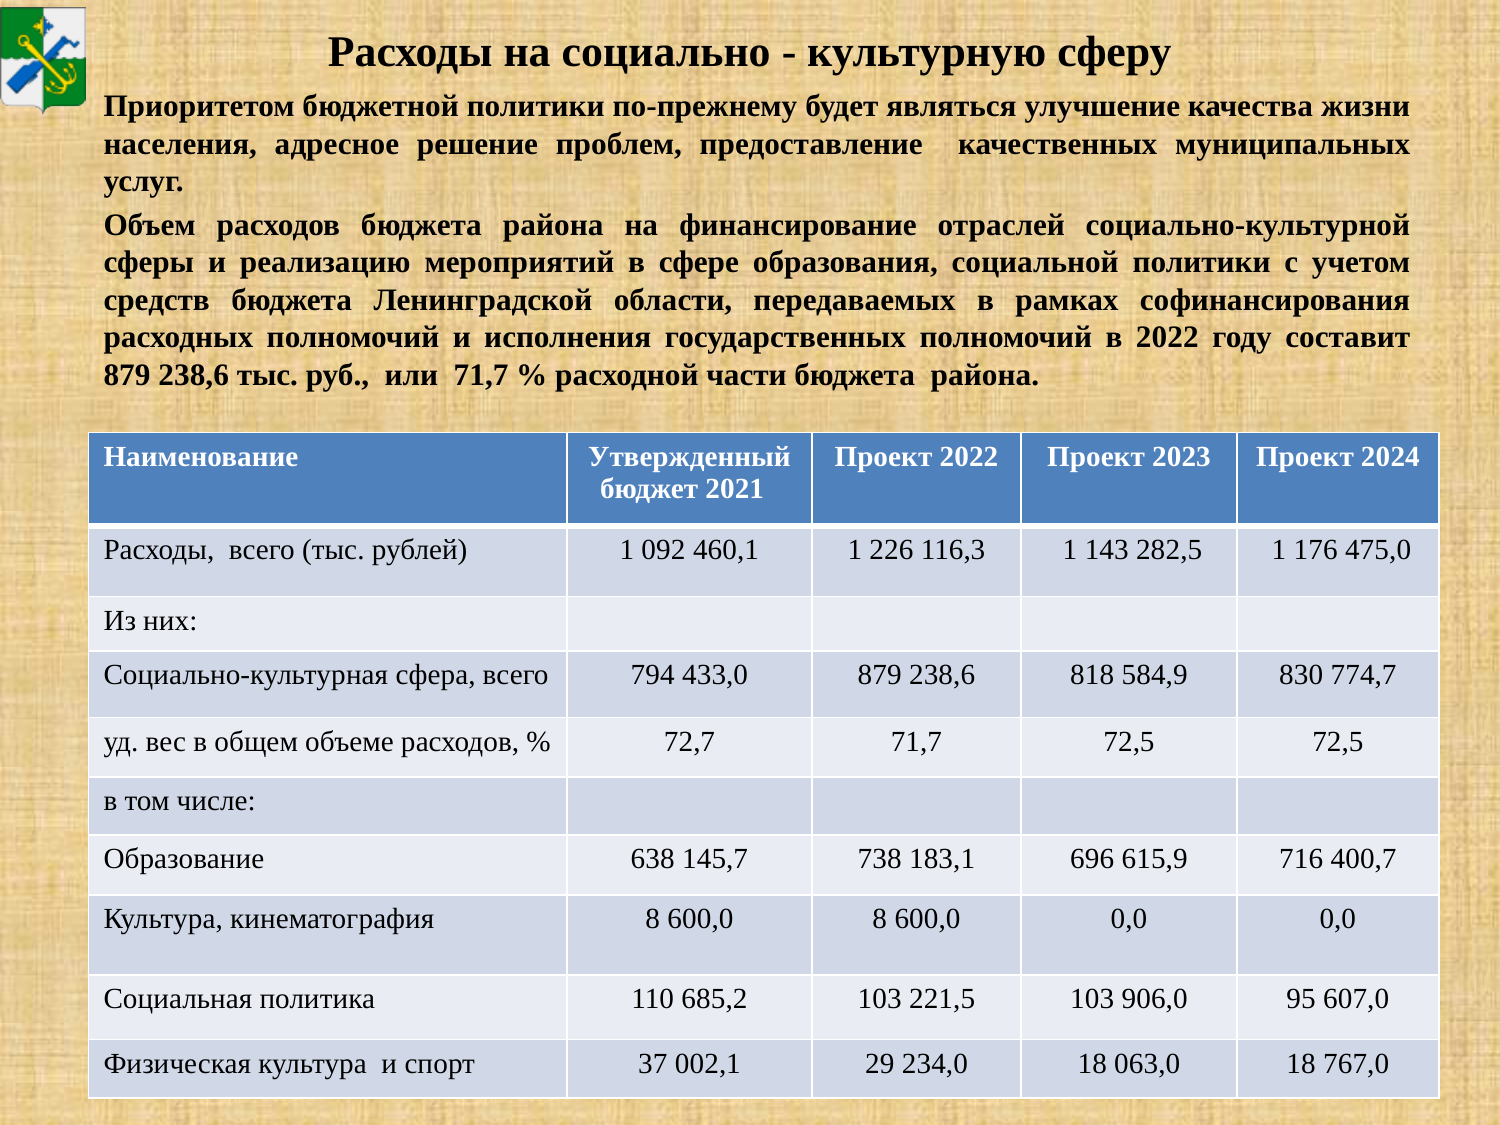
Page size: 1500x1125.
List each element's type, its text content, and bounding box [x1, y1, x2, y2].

list Приоритетом бюджетной политики по-прежнему будет являться улучшение качества жизни населения, адресное решение проблем, предоставление качественных муниципальных услуг. Объем расходов бюджета района на финансирование отраслей социально-культурной сферы и реализацию мероприятий в сфере образования, социальной политики с учетом средств бюджета Ленинградской области, передаваемых в рамках софинансирования расходных полномочий и исполнения государственных полномочий в 2022 году составит 879 238,6 тыс. руб., или 71,7 % расходной части бюджета района. [88, 78, 1427, 432]
table_cell уд. вес в общем объеме расходов, % [89, 718, 566, 776]
table_cell 29 234,0 [813, 1040, 1020, 1097]
table_cell Физическая культура и спорт [89, 1040, 566, 1097]
table_cell 72,7 [568, 718, 811, 776]
table_cell [568, 778, 811, 834]
table_cell [1238, 597, 1438, 650]
picture [0, 0, 1500, 1125]
table_header Проект 2024 [1238, 433, 1438, 523]
table_cell Культура, кинематография [89, 896, 566, 974]
table_cell в том числе: [89, 778, 566, 834]
table_cell 8 600,0 [813, 896, 1020, 974]
table_cell Расходы, всего (тыс. рублей) [89, 529, 566, 596]
table_cell 72,5 [1238, 718, 1438, 776]
table_cell 830 774,7 [1238, 652, 1438, 717]
table_cell Из них: [89, 597, 566, 650]
title Расходы на социально - культурную сферу [90, 19, 1425, 78]
table_cell 103 221,5 [813, 976, 1020, 1039]
table_cell 1 226 116,3 [813, 529, 1020, 596]
table_cell Социально-культурная сфера, всего [89, 652, 566, 717]
table_cell 72,5 [1022, 718, 1236, 776]
table_cell Образование [89, 836, 566, 894]
table_cell 794 433,0 [568, 652, 811, 717]
table_cell 110 685,2 [568, 976, 811, 1039]
table_cell [568, 597, 811, 650]
table_cell [1238, 778, 1438, 834]
table_cell 103 906,0 [1022, 976, 1236, 1039]
table_cell 1 143 282,5 [1022, 529, 1236, 596]
table_cell Социальная политика [89, 976, 566, 1039]
table_cell 18 767,0 [1238, 1040, 1438, 1097]
table_cell 696 615,9 [1022, 836, 1236, 894]
table_cell [813, 597, 1020, 650]
table_cell 738 183,1 [813, 836, 1020, 894]
table_header Проект 2022 [813, 433, 1020, 523]
table_header Проект 2023 [1022, 433, 1236, 523]
table_cell 1 176 475,0 [1238, 529, 1438, 596]
table_cell 638 145,7 [568, 836, 811, 894]
table_cell 18 063,0 [1022, 1040, 1236, 1097]
table_cell 71,7 [813, 718, 1020, 776]
table_cell 0,0 [1022, 896, 1236, 974]
table_cell [813, 778, 1020, 834]
table_cell 0,0 [1238, 896, 1438, 974]
table_cell 37 002,1 [568, 1040, 811, 1097]
table_cell 879 238,6 [813, 652, 1020, 717]
table_header Утвержденный бюджет 2021 [568, 433, 811, 523]
table_cell 818 584,9 [1022, 652, 1236, 717]
table_cell 8 600,0 [568, 896, 811, 974]
table_cell 1 092 460,1 [568, 529, 811, 596]
table_cell 95 607,0 [1238, 976, 1438, 1039]
table_cell 716 400,7 [1238, 836, 1438, 894]
table_cell [1022, 597, 1236, 650]
table_cell [1022, 778, 1236, 834]
table_header Наименование [89, 433, 566, 523]
